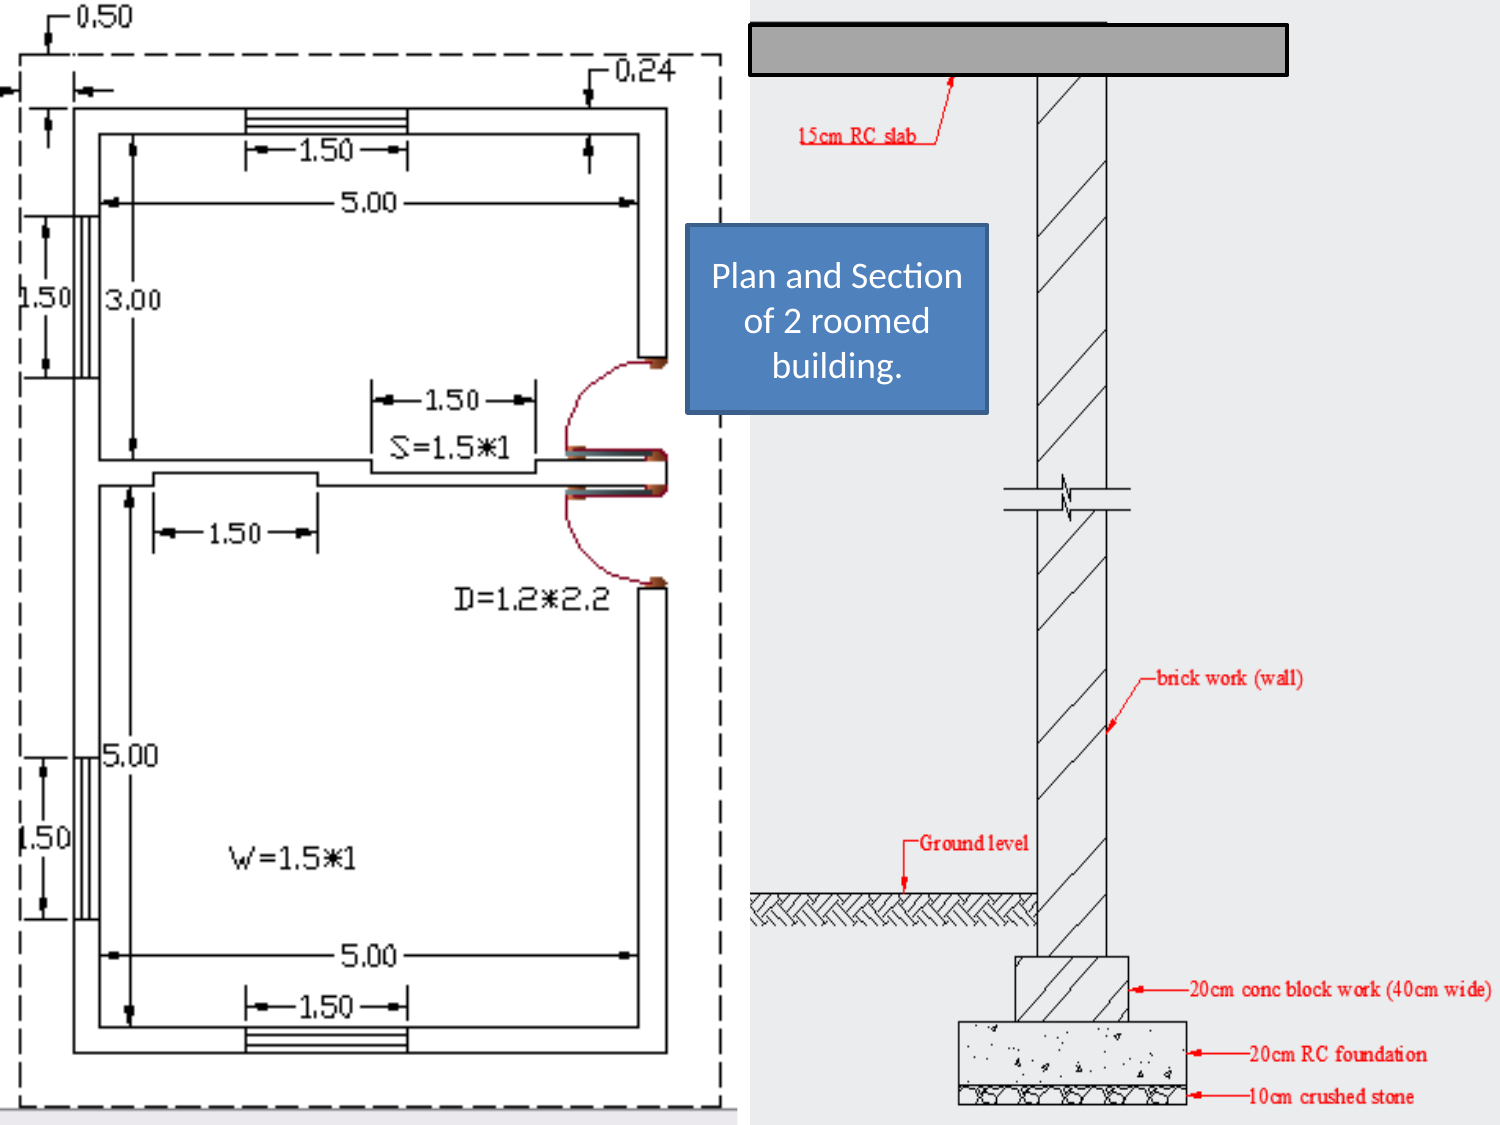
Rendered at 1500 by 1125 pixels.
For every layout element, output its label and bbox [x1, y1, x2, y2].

list [0, 0, 738, 1125]
picture [749, 0, 1500, 1125]
